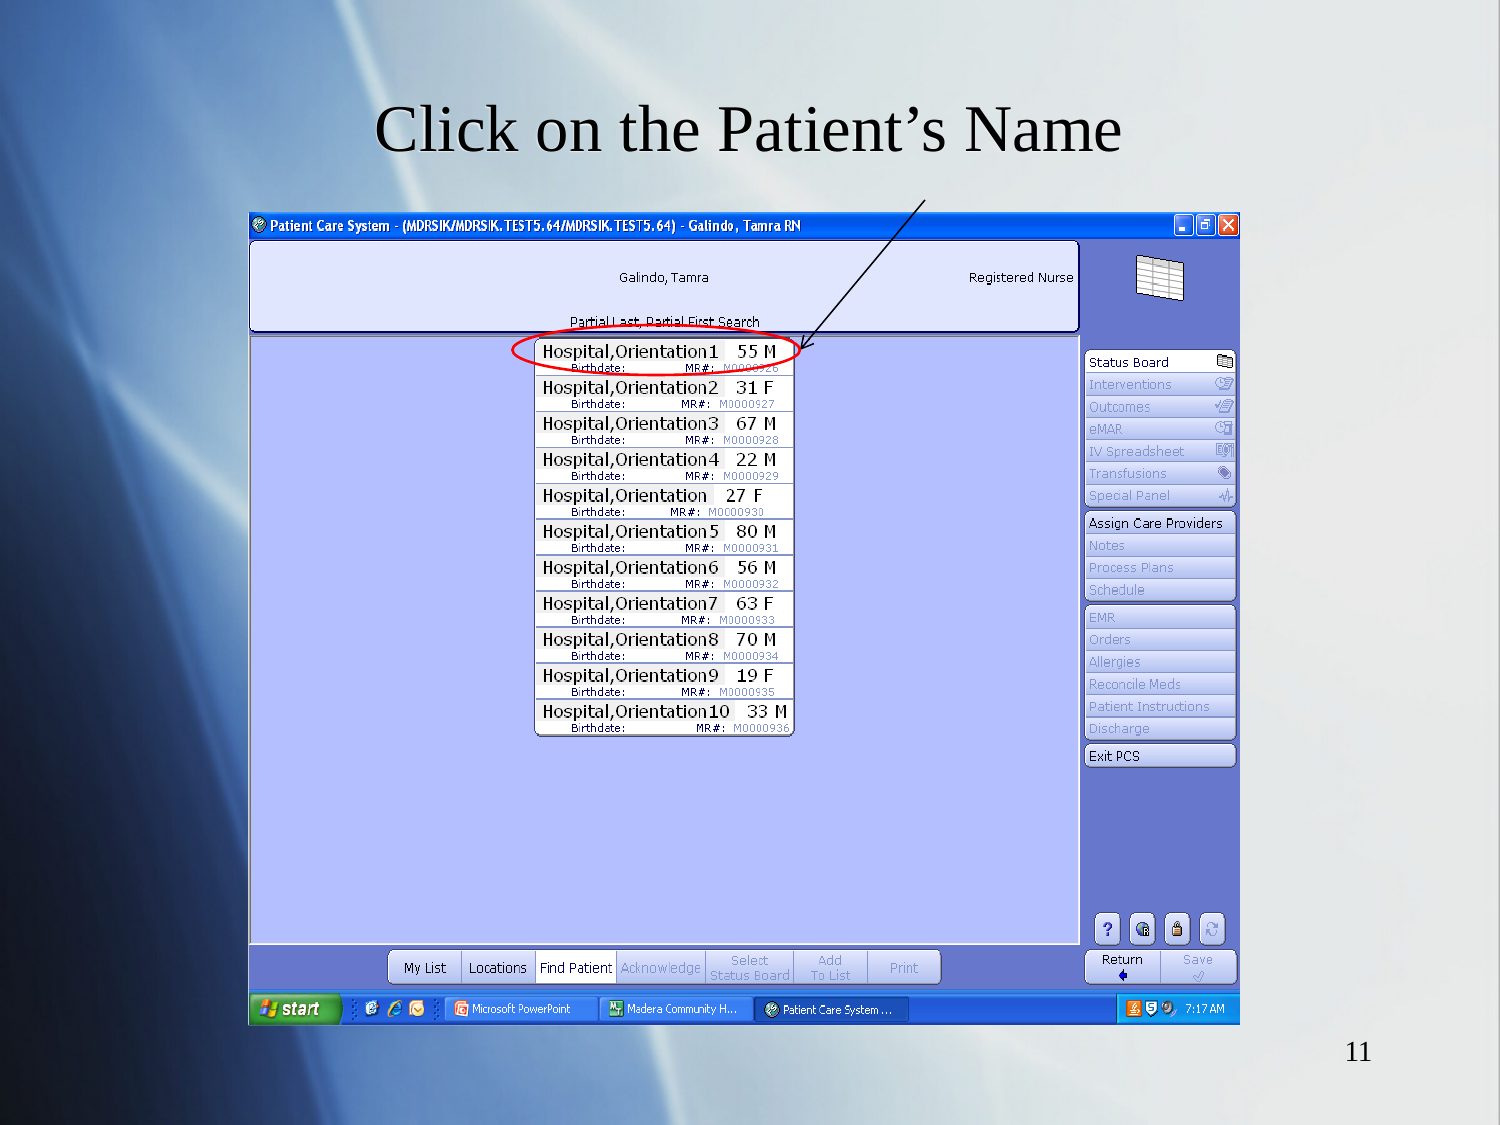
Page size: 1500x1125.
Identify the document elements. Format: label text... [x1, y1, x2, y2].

title Click on the Patient’s Name [112, 49, 1388, 201]
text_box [799, 199, 926, 351]
picture [0, 0, 1500, 1125]
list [249, 212, 1241, 1026]
slide_number 11 [1074, 1024, 1388, 1101]
